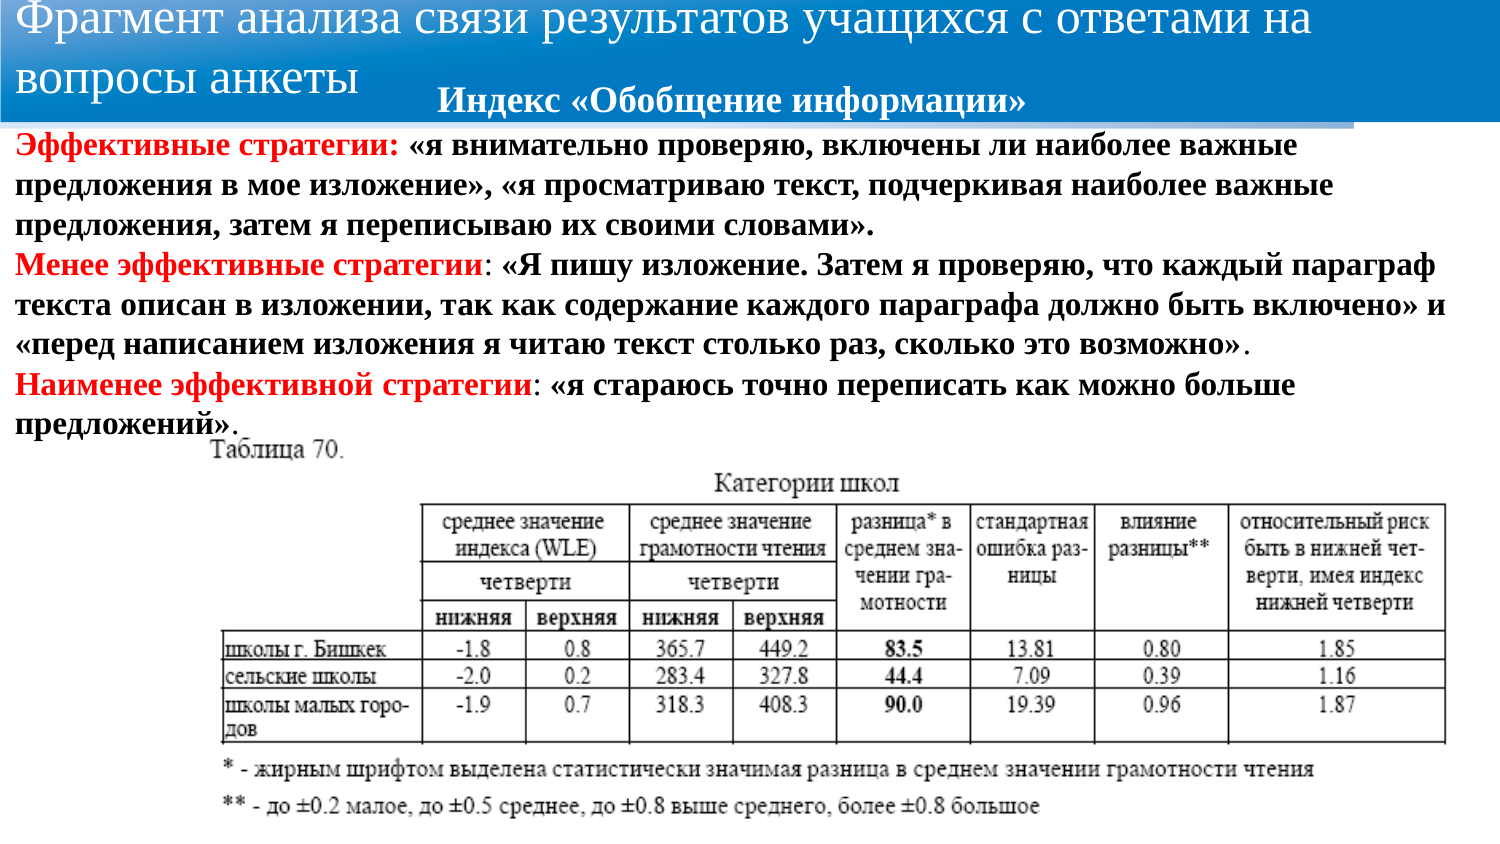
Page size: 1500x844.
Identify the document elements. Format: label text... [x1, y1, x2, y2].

picture [201, 433, 1459, 824]
text_box Эффективные стратегии: «я внимательно проверяю, включены ли наиболее важные предложения в мое изложение», «я просматриваю текст, подчеркивая наиболее важные предложения, затем я переписываю их своими словами». Менее эффективные стратегии: «Я пишу изложение. Затем я проверяю, что каждый параграф текста описан в изложении, так как содержание каждого параграфа должно быть включено» и «перед написанием изложения я читаю текст столько раз, сколько это возможно». Наименее эффективной стратегии: «я стараюсь точно переписать как можно больше предложений». [0, 136, 1500, 449]
picture [0, 0, 1500, 130]
